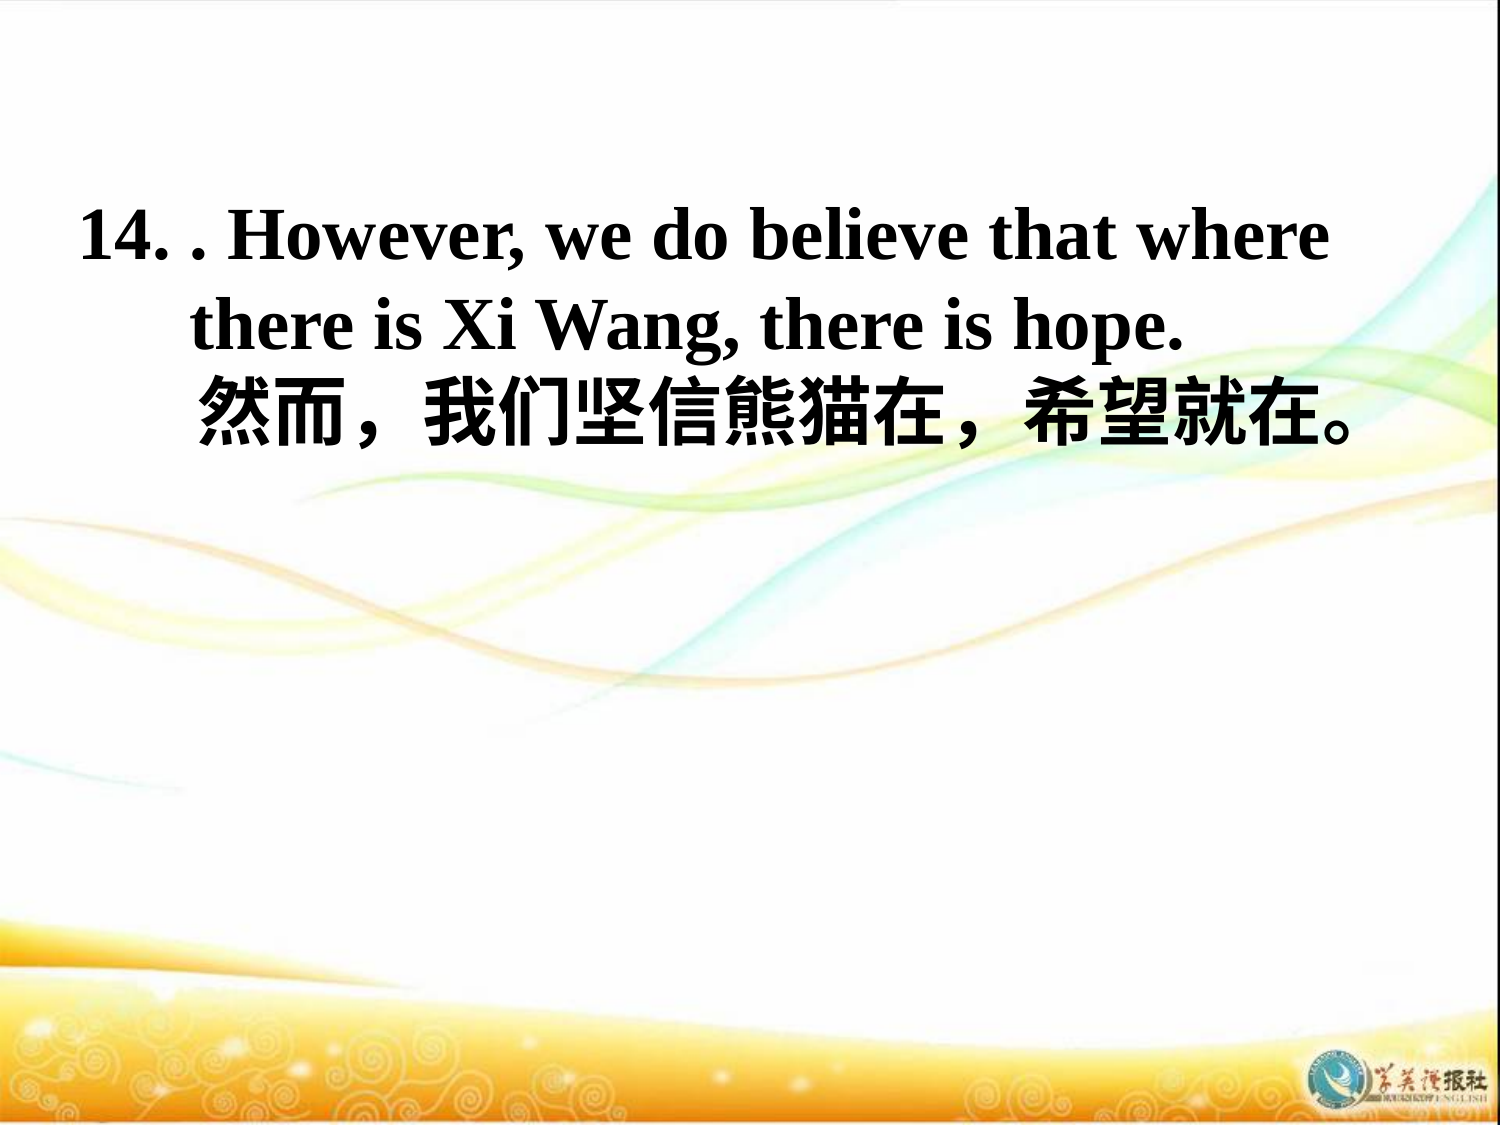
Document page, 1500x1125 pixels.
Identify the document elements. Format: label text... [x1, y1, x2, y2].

picture [0, 0, 1500, 1125]
text_box 14. . However, we do believe that where there is Xi Wang, there is hope. 然而，我们坚信熊猫在，希望就在。 [62, 87, 1438, 463]
